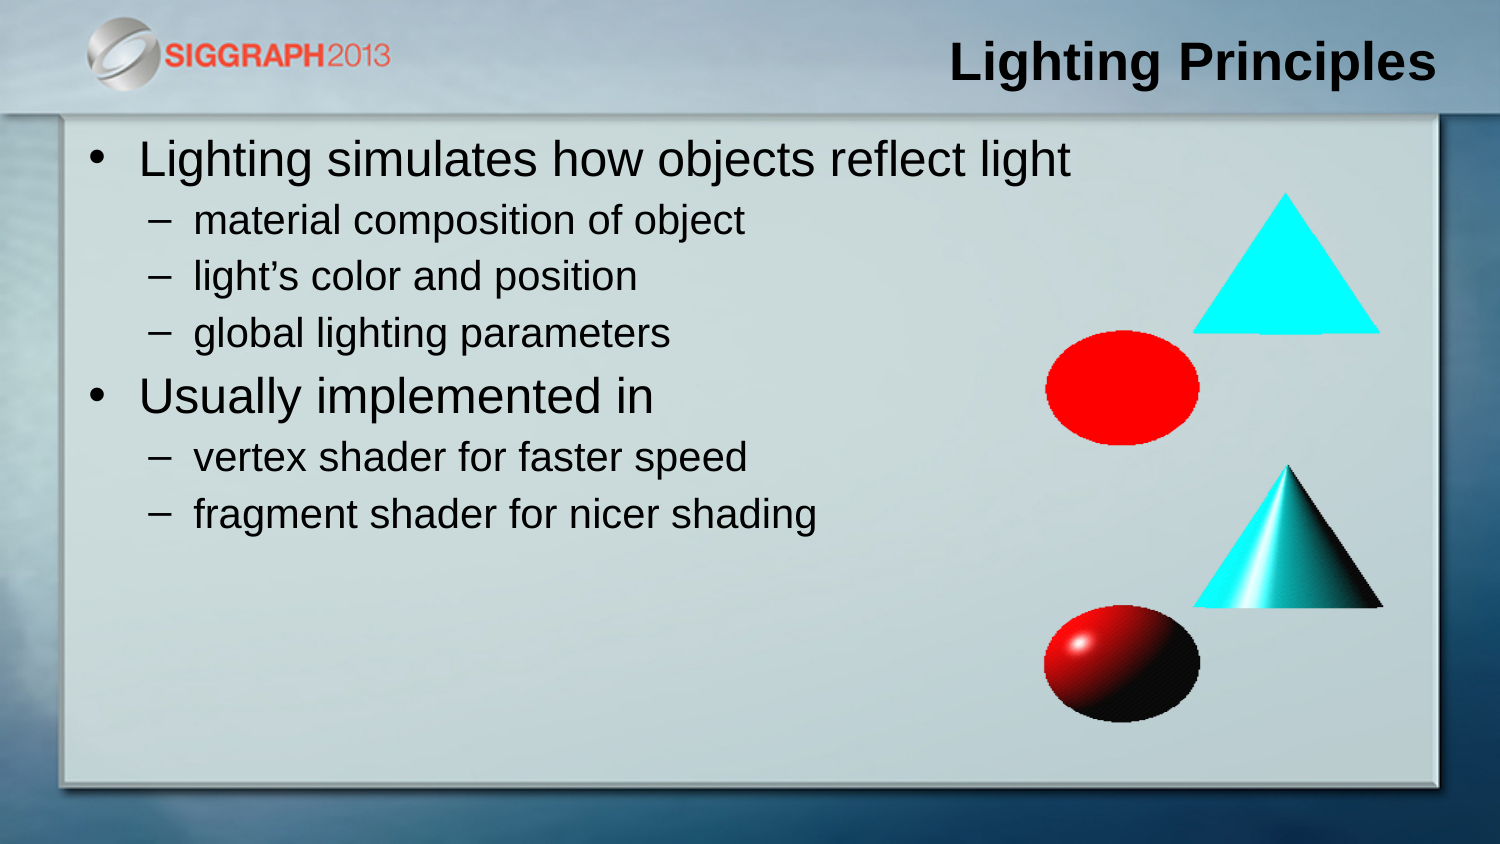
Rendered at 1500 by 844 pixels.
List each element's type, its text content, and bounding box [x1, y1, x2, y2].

title Lighting Principles [406, 15, 1452, 102]
list Lighting simulates how objects reflect light material composition of object light’s color and position global lighting parameters Usually implemented in vertex shader for faster speed fragment shader for nicer shading [75, 120, 1425, 782]
picture [0, 0, 1500, 844]
